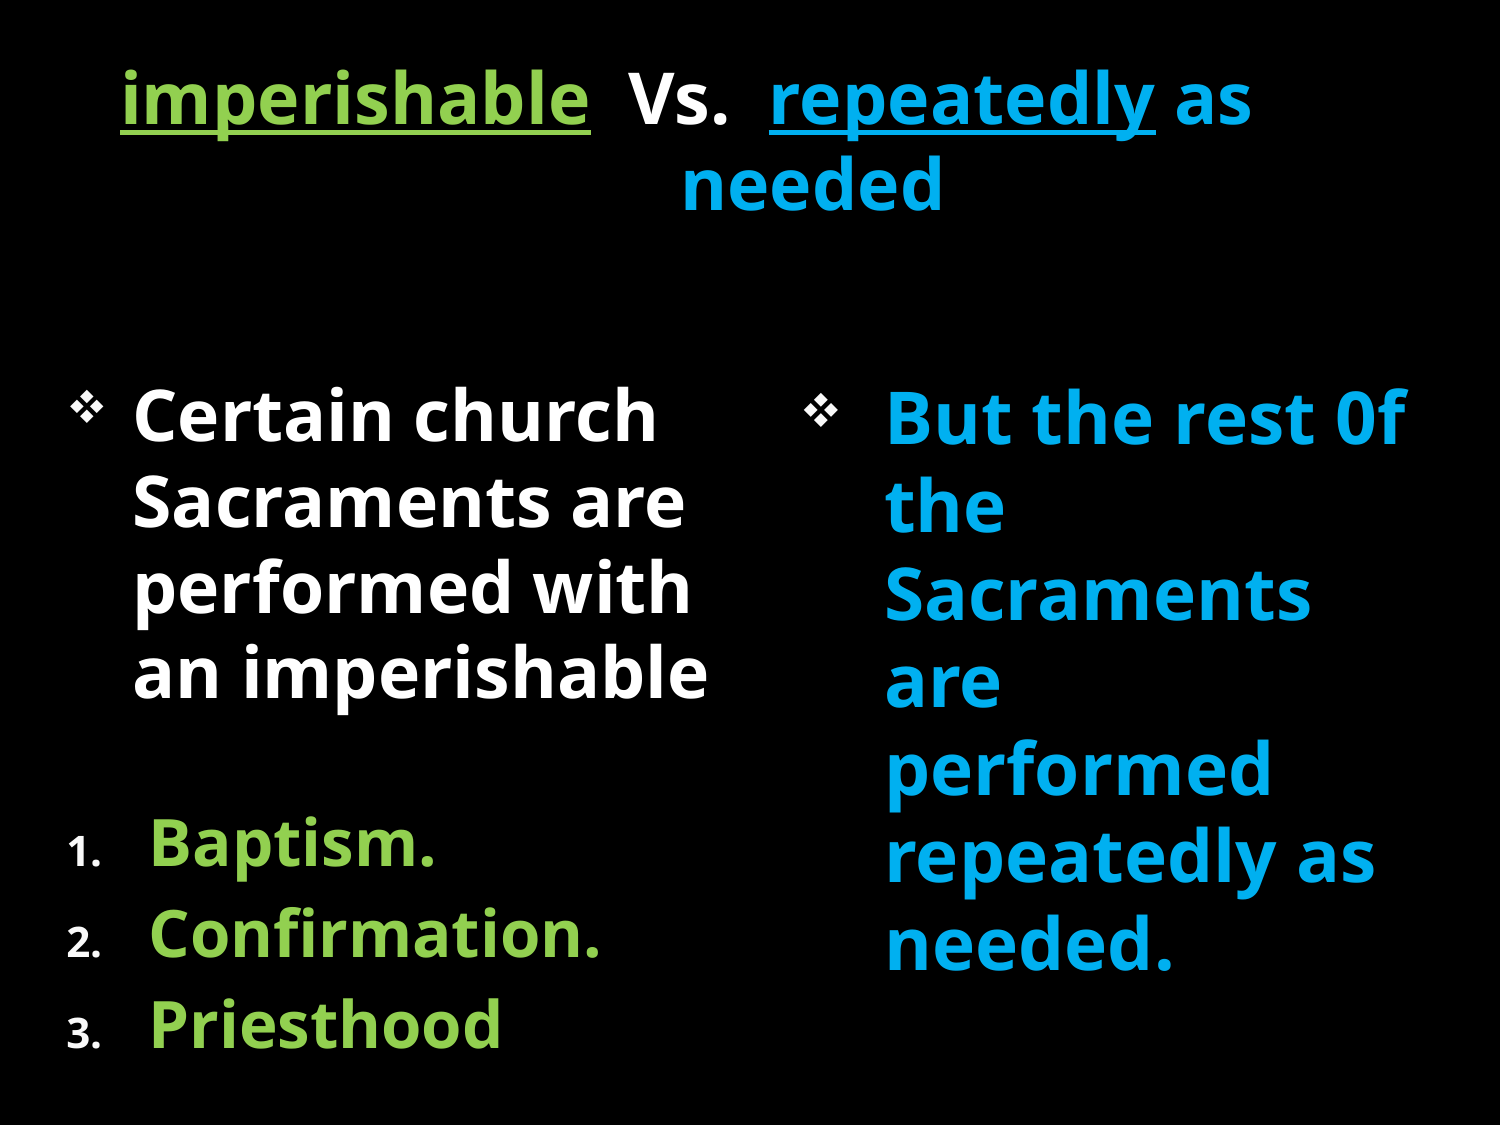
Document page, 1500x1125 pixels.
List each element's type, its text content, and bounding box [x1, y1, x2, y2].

title imperishable Vs. repeatedly as needed [75, 45, 1425, 233]
list But the rest 0f the Sacraments are performed repeatedly as needed. [762, 262, 1425, 1005]
list Certain church Sacraments are performed with an imperishable Baptism. Confirmation. Priesthood [29, 262, 750, 1071]
